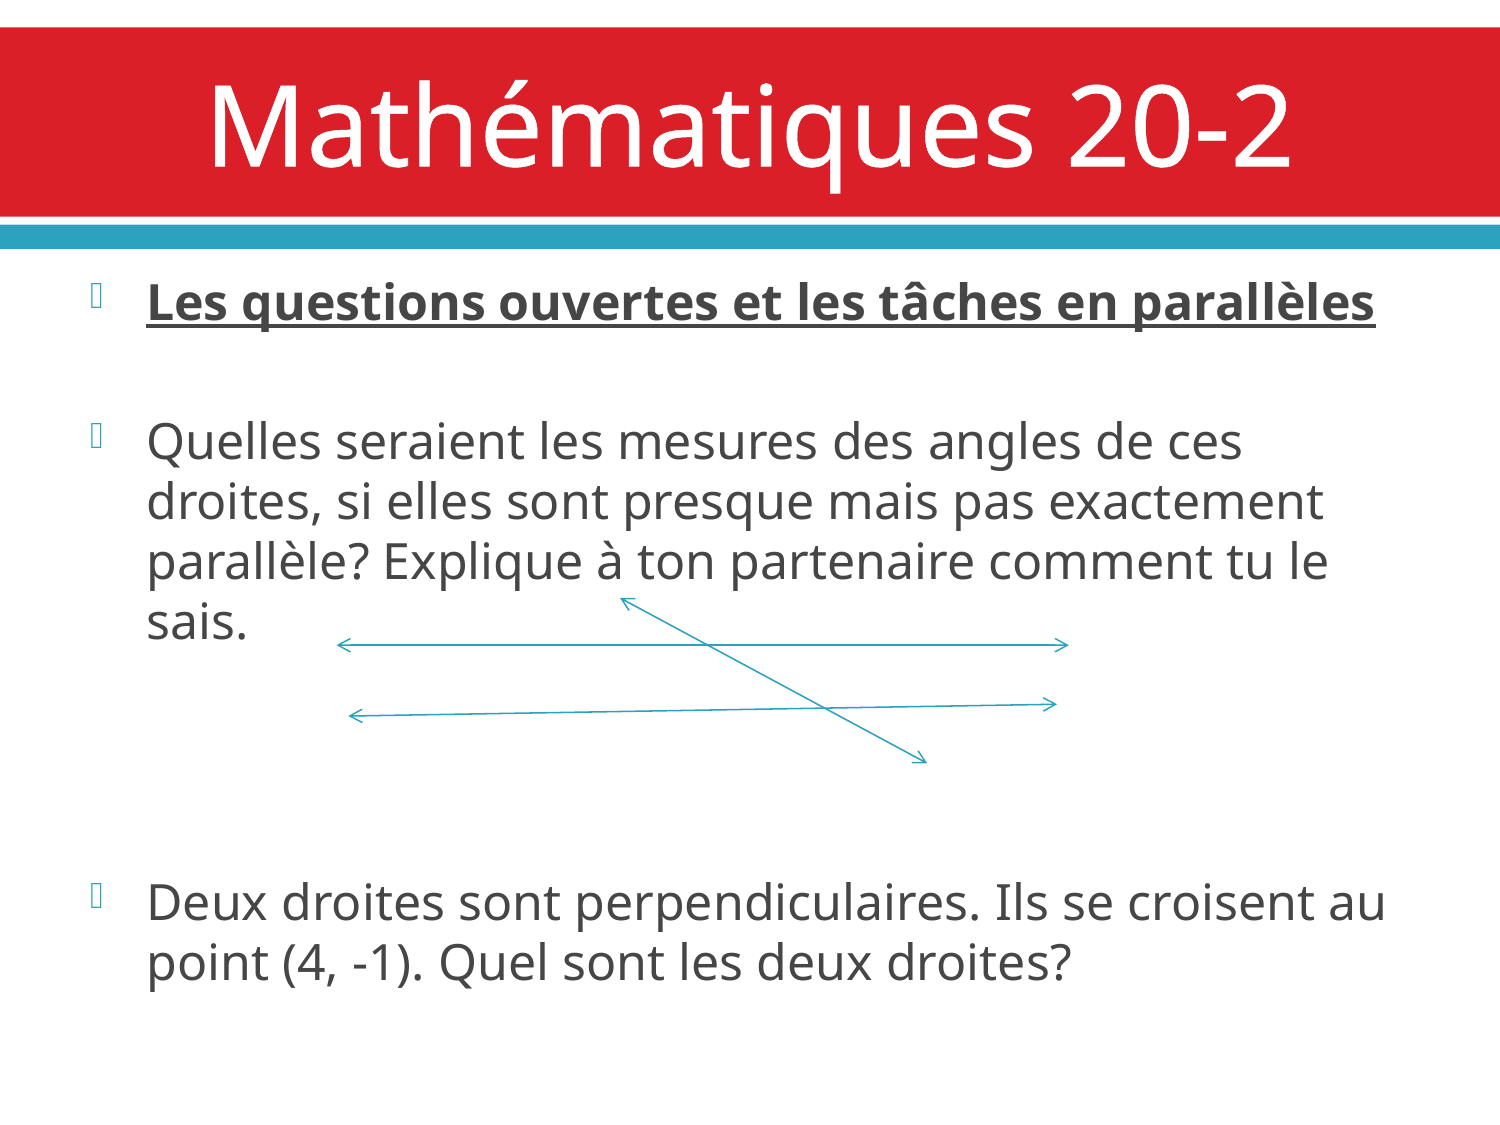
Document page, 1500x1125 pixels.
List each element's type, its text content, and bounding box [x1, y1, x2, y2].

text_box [933, 703, 1058, 717]
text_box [348, 703, 613, 717]
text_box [619, 597, 928, 764]
title Mathématiques 20-2 [75, 29, 1425, 213]
list Les questions ouvertes et les tâches en parallèles Quelles seraient les mesures des angles de ces droites, si elles sont presque mais pas exactement parallèle? Explique à ton partenaire comment tu le sais. Deux droites sont perpendiculaires. Ils se croisent au point (4, -1). Quel sont les deux droites? [75, 262, 1425, 1005]
